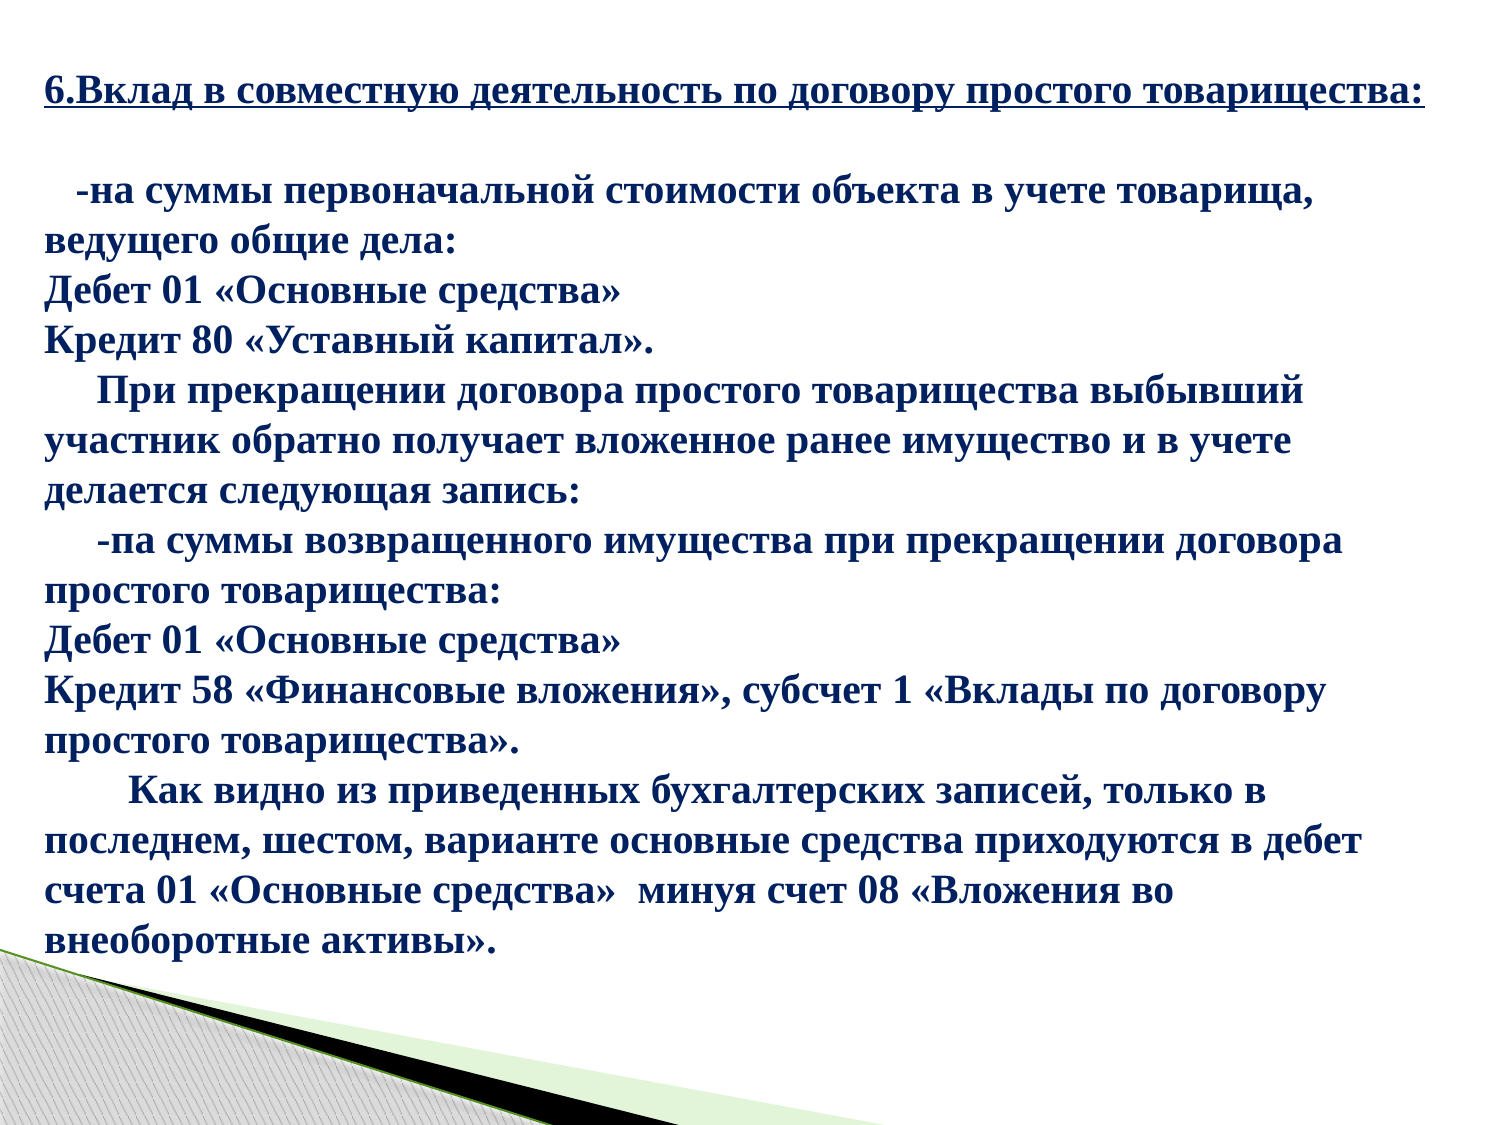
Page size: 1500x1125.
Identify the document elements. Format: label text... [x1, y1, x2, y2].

text_box 6.Вклад в совместную деятельность по договору простого товарищества: -на суммы первоначальной стоимости объекта в учете товарища, ведущего общие дела: Дебет 01 «Основные средства» Кредит 80 «Уставный капитал». При прекращении договора простого товарищества выбывший участник обратно получает вложенное ранее имущество и в учете делается следующая запись: -па суммы возвращенного имущества при прекращении договора простого товарищества: Дебет 01 «Основные средства» Кредит 58 «Финансовые вложения», субсчет 1 «Вклады по договору простого товарищества». Как видно из приведенных бухгалтерских записей, только в последнем, шестом, варианте основные средства приходуются в дебет счета 01 «Основные средства» минуя счет 08 «Вложения во внеоборотные активы». [29, 54, 1465, 970]
